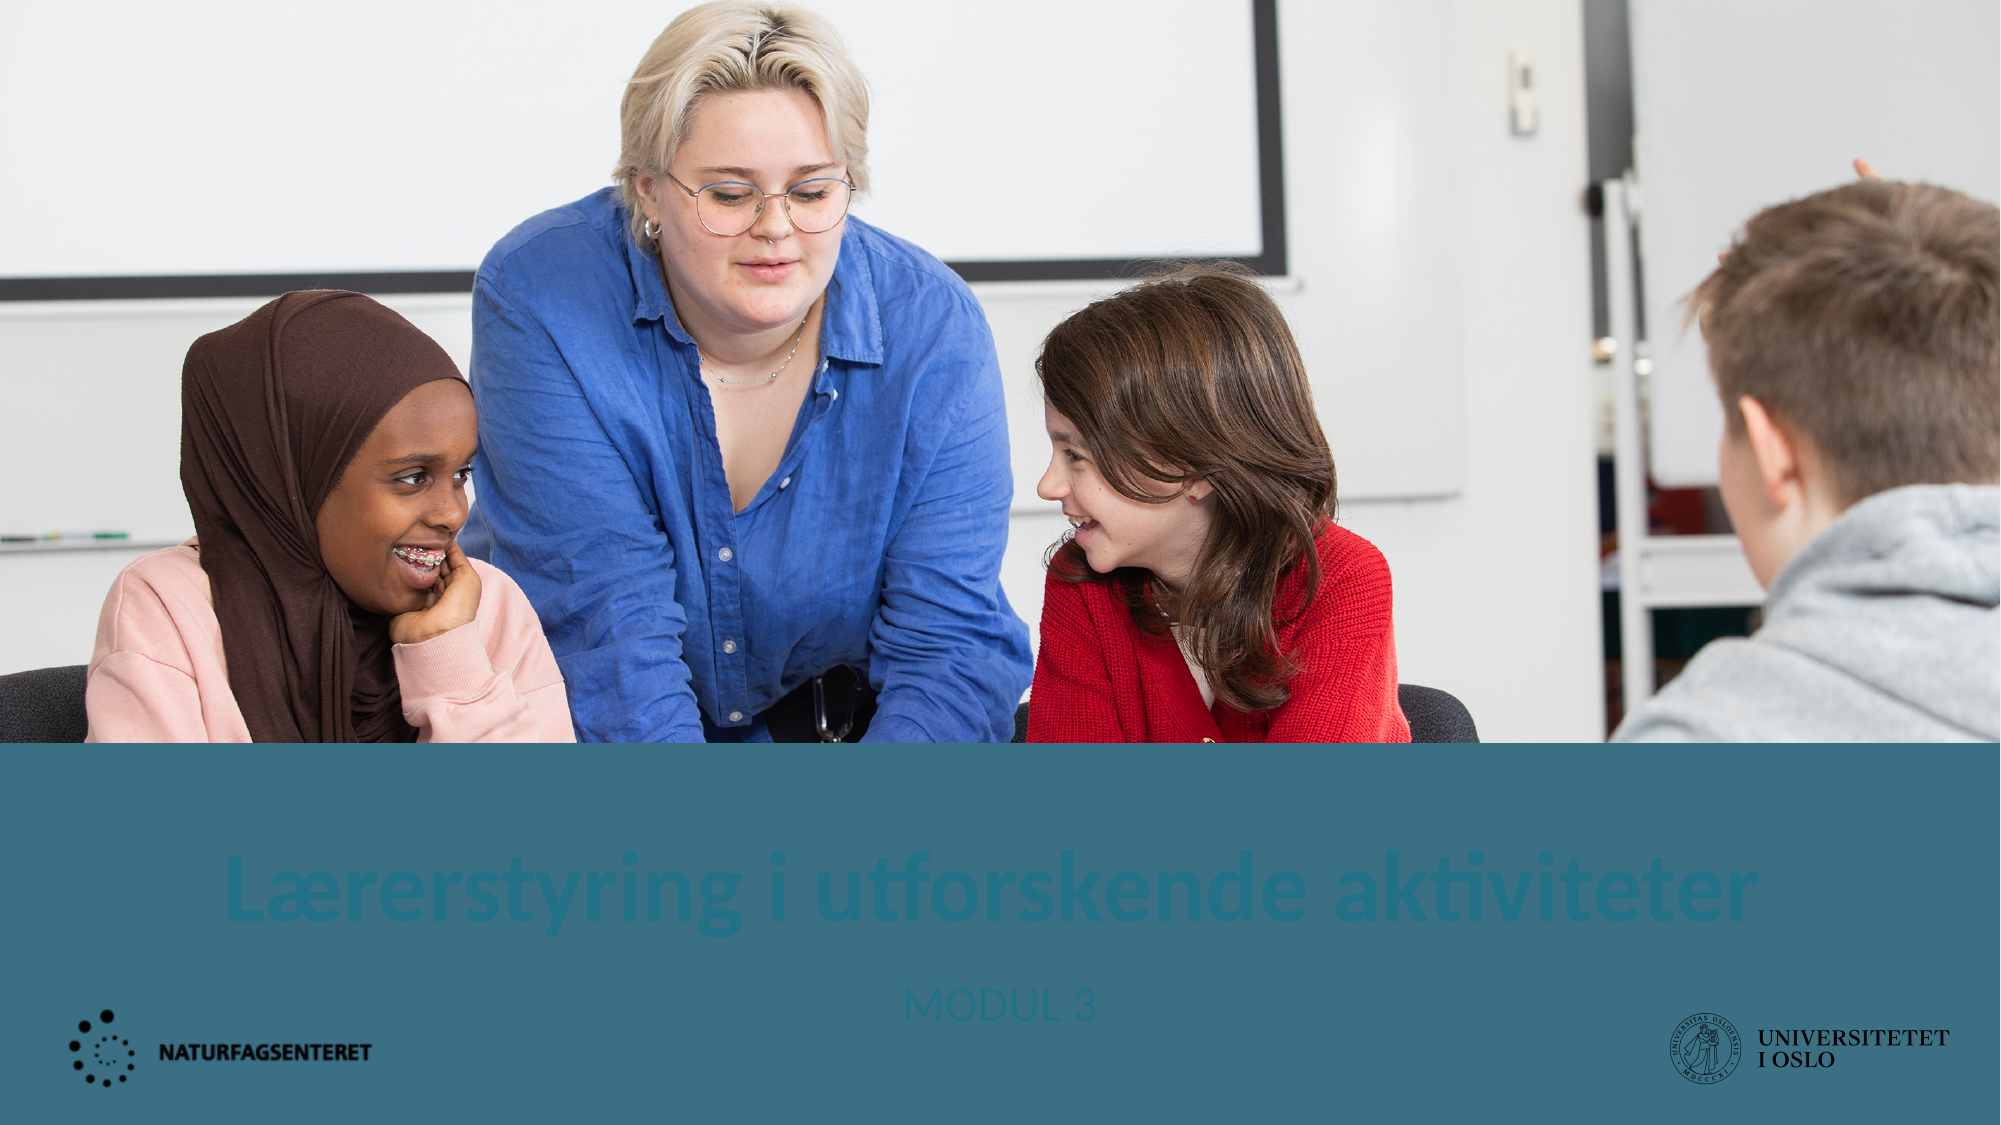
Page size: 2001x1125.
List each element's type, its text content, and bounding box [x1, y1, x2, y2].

title Lærerstyring i utforskende aktiviteter [62, 559, 1924, 951]
picture [0, 0, 2001, 1125]
subtitle MODUL 3 [249, 970, 1750, 1103]
